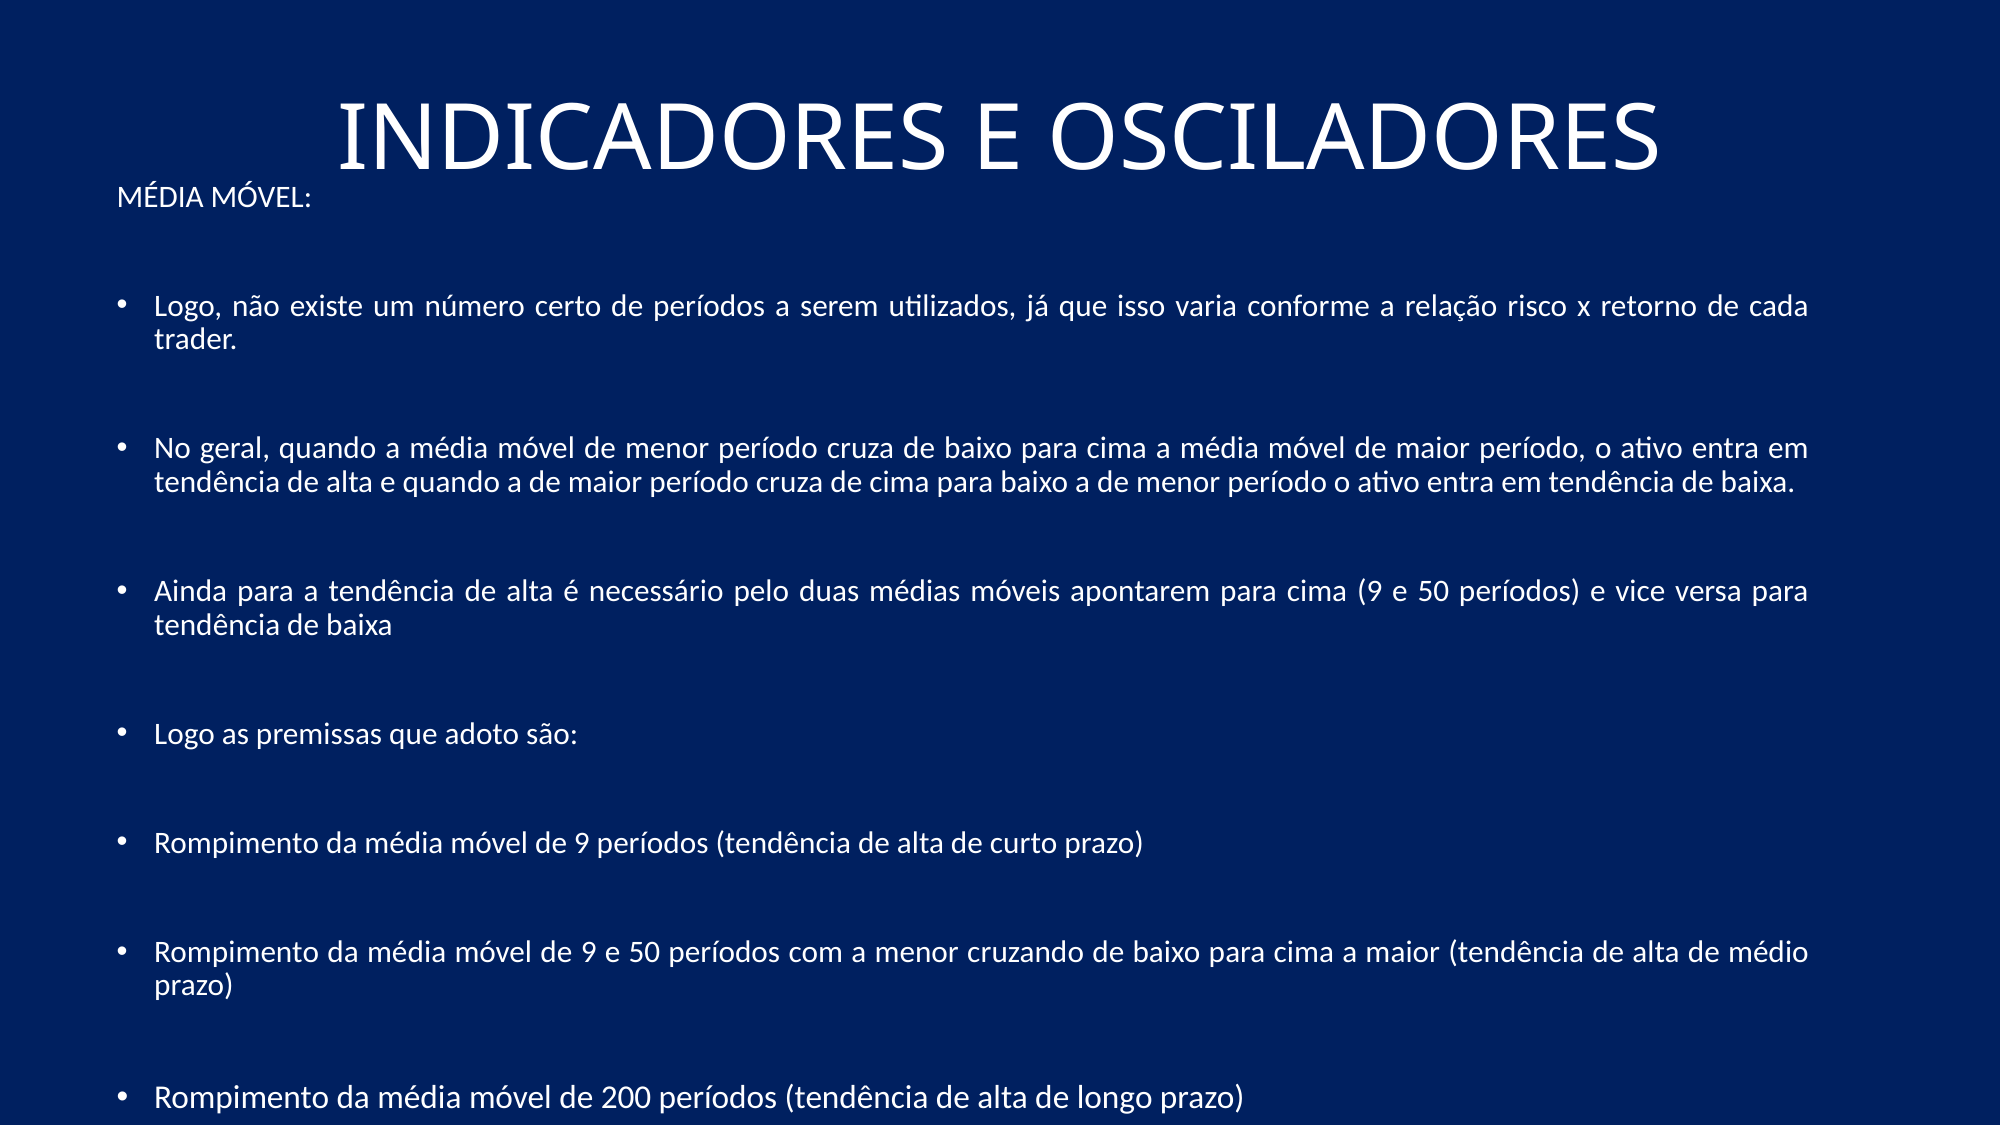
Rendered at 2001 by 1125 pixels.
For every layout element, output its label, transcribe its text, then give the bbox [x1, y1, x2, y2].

list MÉDIA MÓVEL: Logo, não existe um número certo de períodos a serem utilizados, já que isso varia conforme a relação risco x retorno de cada trader. No geral, quando a média móvel de menor período cruza de baixo para cima a média móvel de maior período, o ativo entra em tendência de alta e quando a de maior período cruza de cima para baixo a de menor período o ativo entra em tendência de baixa. Ainda para a tendência de alta é necessário pelo duas médias móveis apontarem para cima (9 e 50 períodos) e vice versa para tendência de baixa Logo as premissas que adoto são: Rompimento da média móvel de 9 períodos (tendência de alta de curto prazo) Rompimento da média móvel de 9 e 50 períodos com a menor cruzando de baixo para cima a maior (tendência de alta de médio prazo) Rompimento da média móvel de 200 períodos (tendência de alta de longo prazo) [101, 172, 1827, 1065]
title INDICADORES E OSCILADORES [137, 31, 1863, 249]
